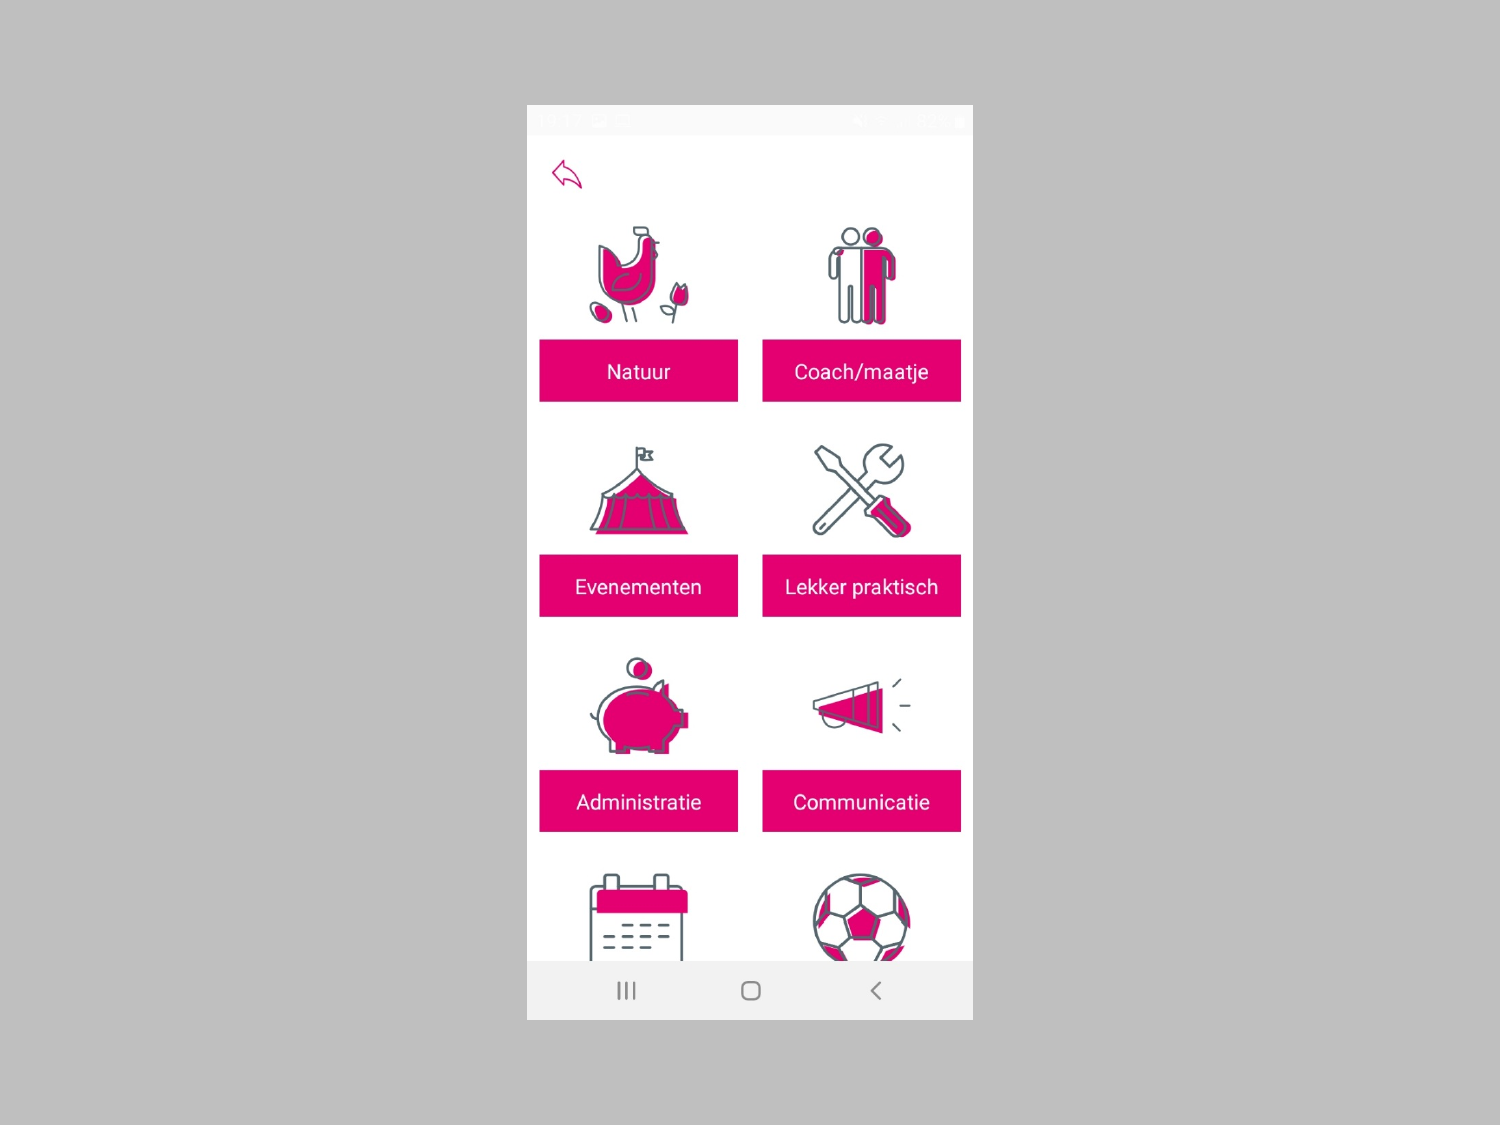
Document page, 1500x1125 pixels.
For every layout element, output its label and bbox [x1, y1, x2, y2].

picture [527, 105, 973, 1020]
